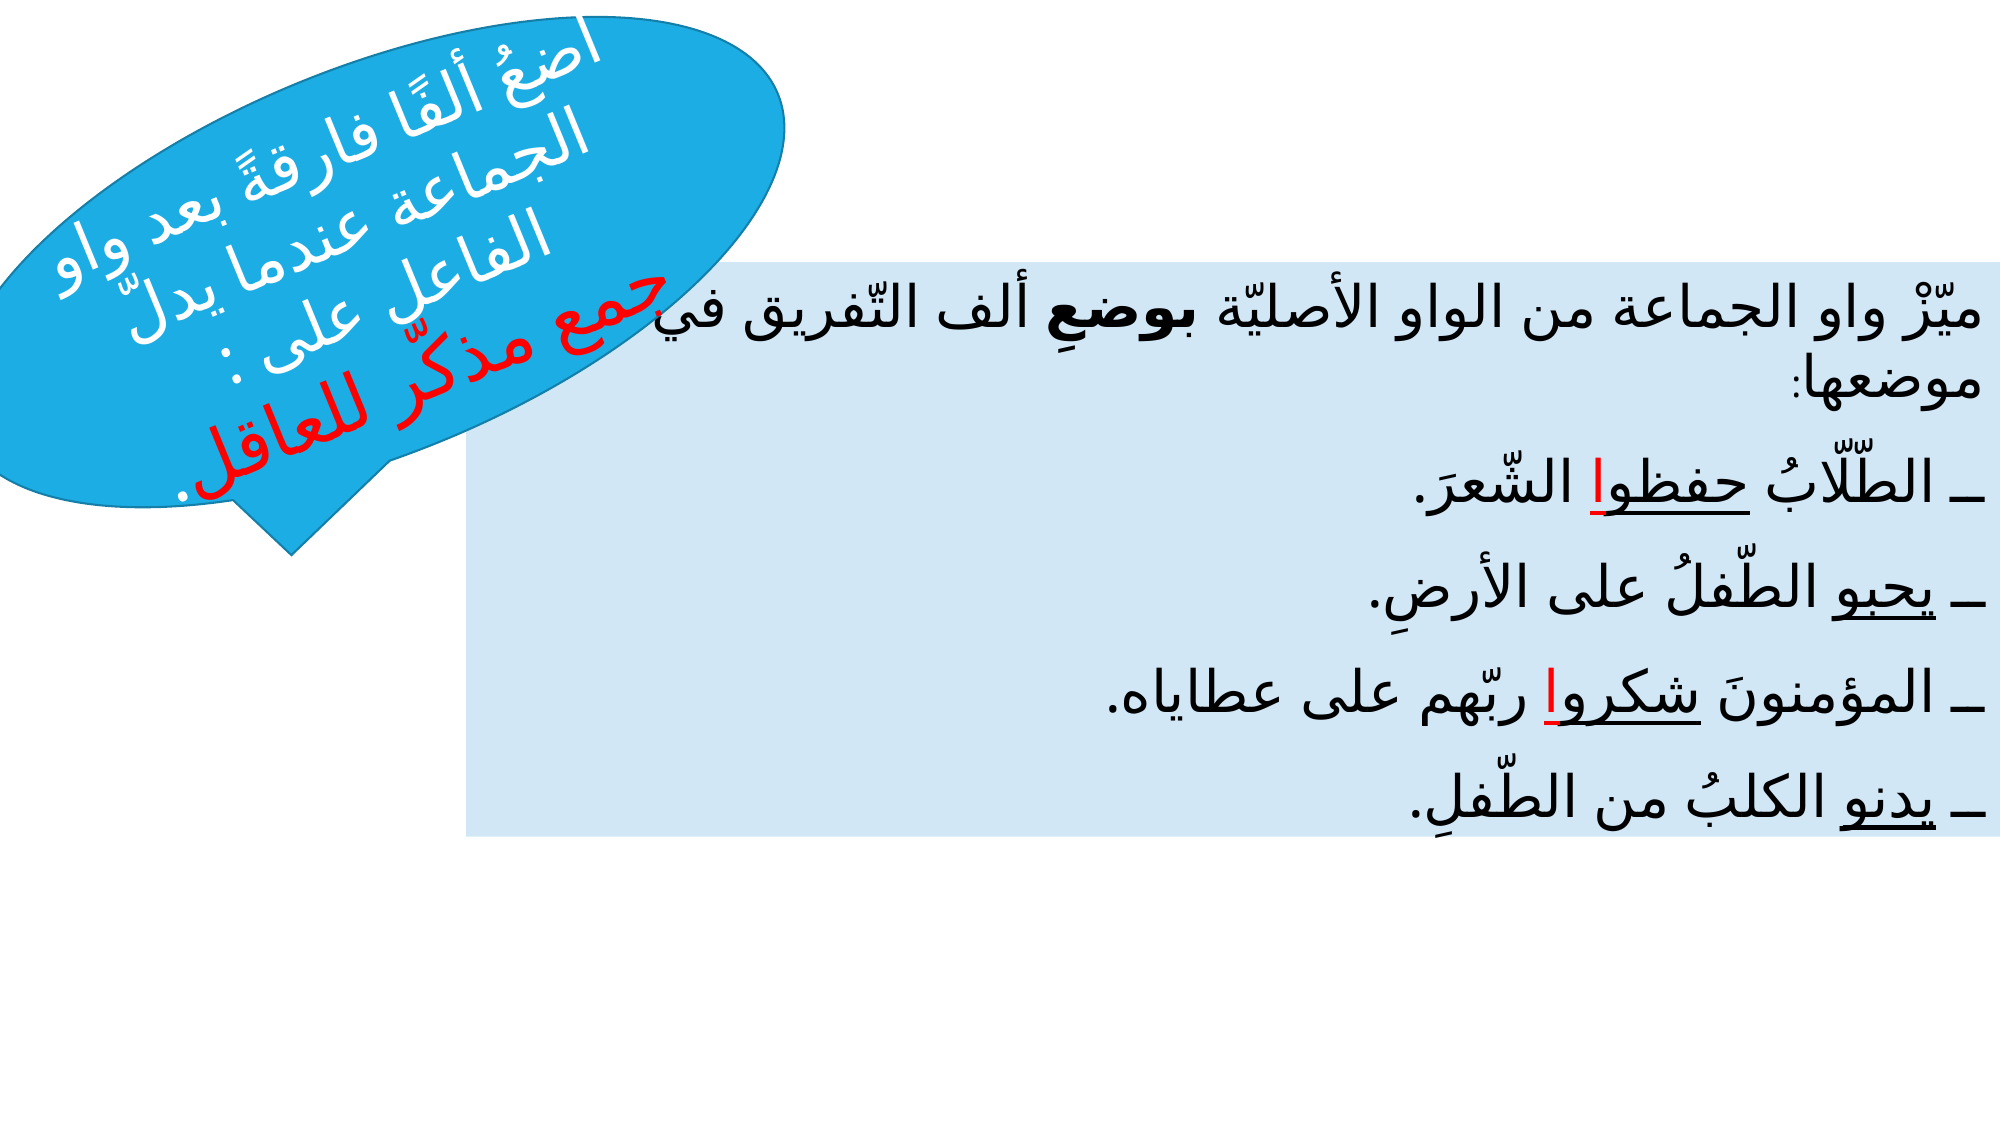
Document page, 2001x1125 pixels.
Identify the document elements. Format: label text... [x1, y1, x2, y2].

text_box أضعُ ألفًا فارقةً بعد واو الجماعة عندما يدلّ الفاعل على : جمع مذكّر للعاقل. [0, 15, 786, 557]
text_box ميّزْ واو الجماعة من الواو الأصليّة بوضعِ ألف التّفريق في موضعها: ــ الطّلّابُ حفظوا الشّعرَ. ــ يحبو الطّفلُ على الأرضِ. ــ المؤمنونَ شكروا ربّهم على عطاياه. ــ يدنو الكلبُ من الطّفلِ. [466, 262, 2000, 837]
